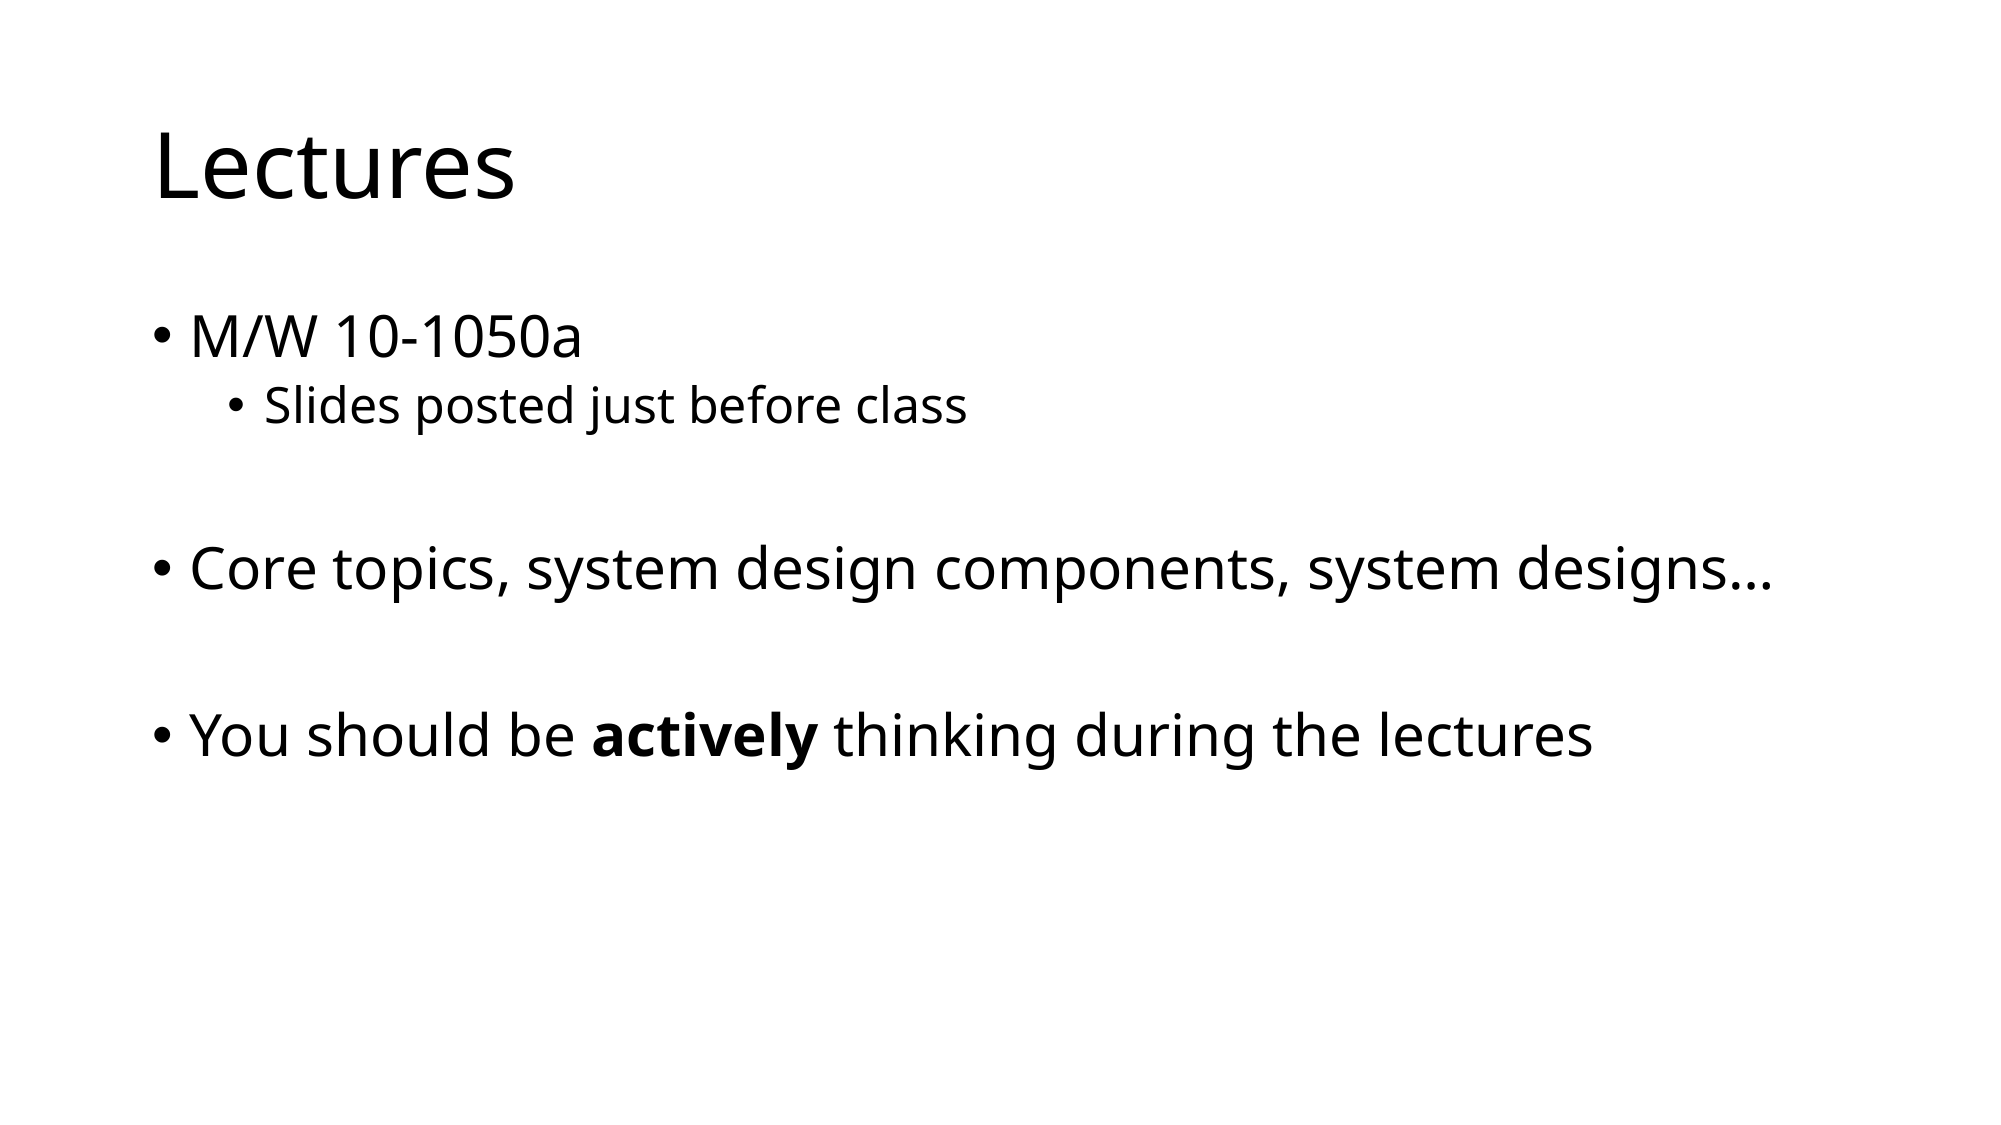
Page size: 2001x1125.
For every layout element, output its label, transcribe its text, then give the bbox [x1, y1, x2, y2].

title Lectures [137, 59, 1863, 278]
list M/W 10-1050a Slides posted just before class Core topics, system design components, system designs… You should be actively thinking during the lectures [137, 299, 1863, 1014]
